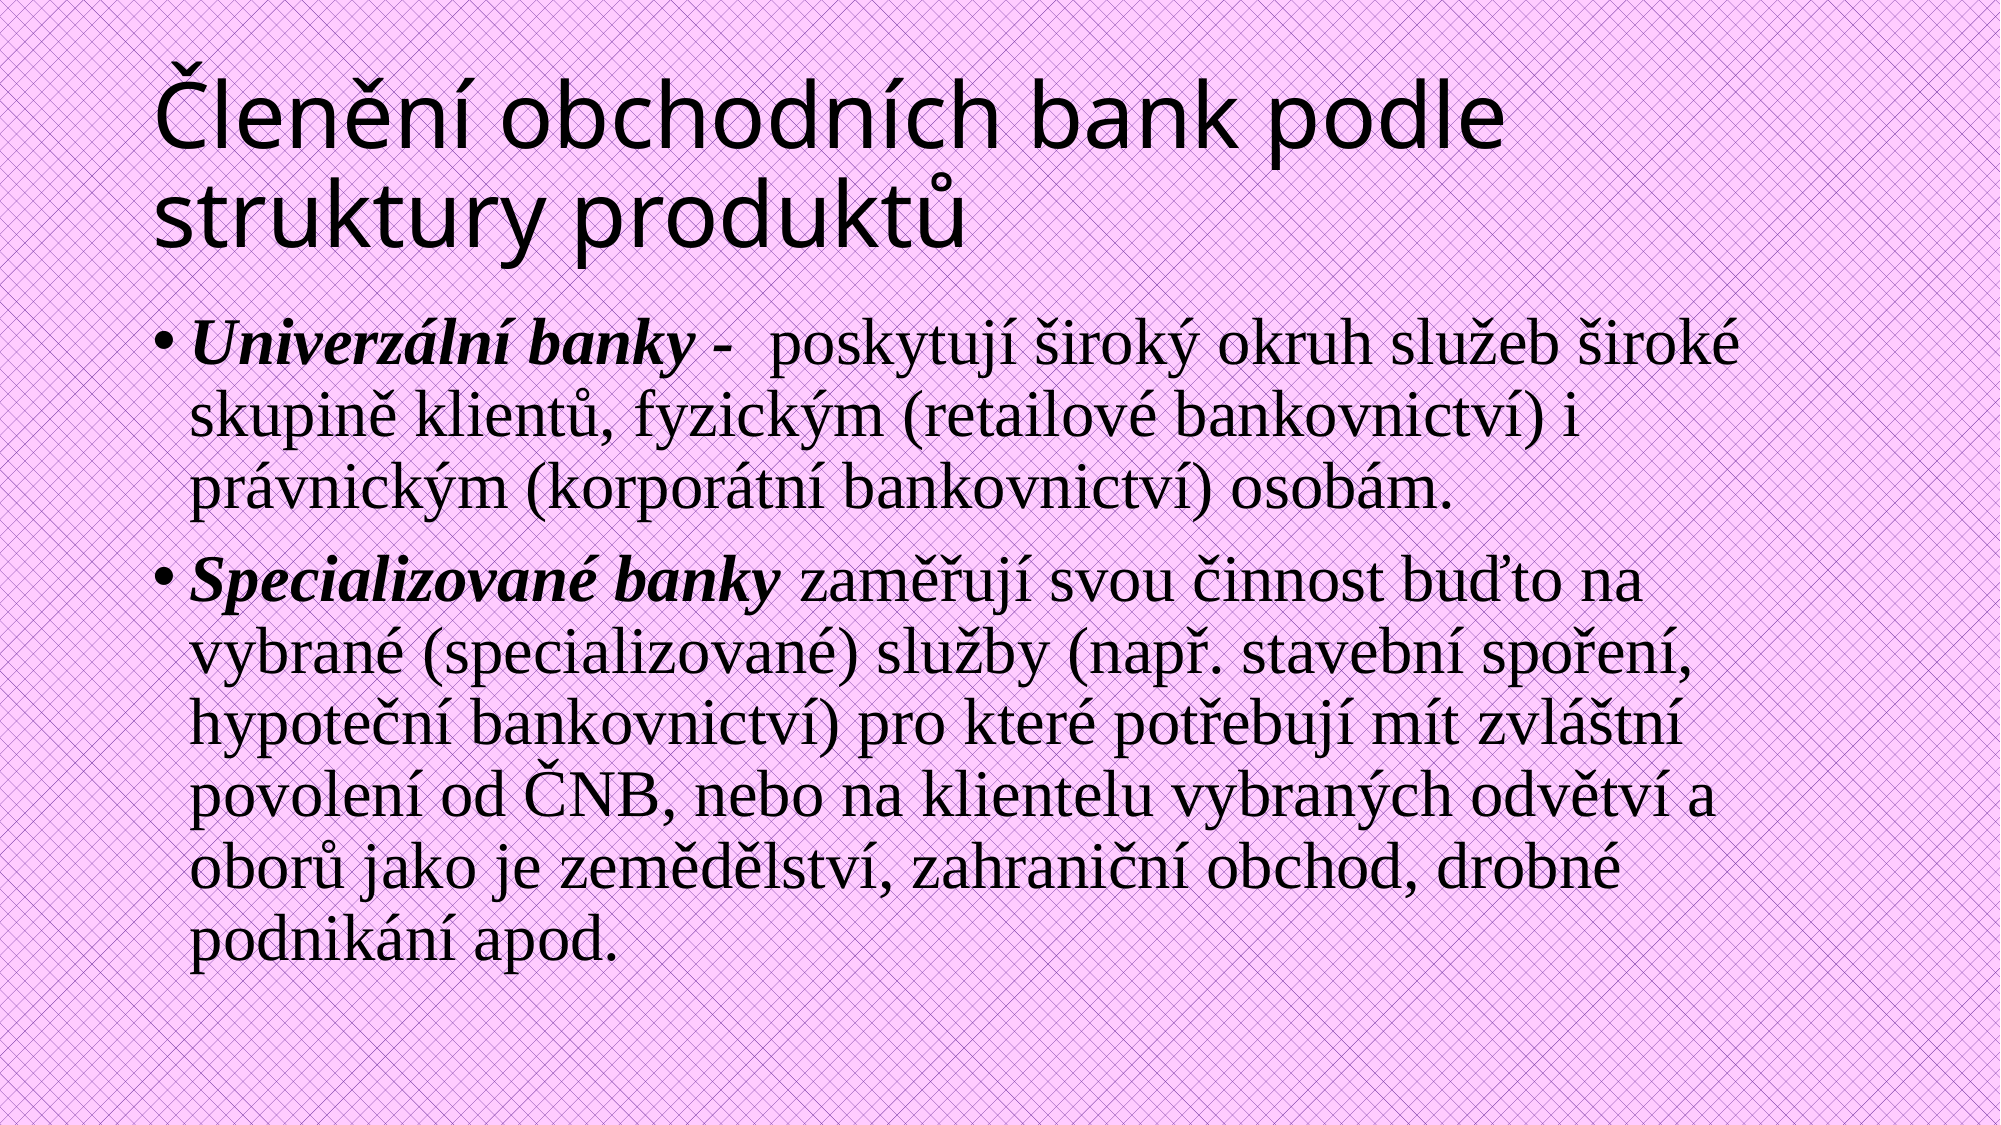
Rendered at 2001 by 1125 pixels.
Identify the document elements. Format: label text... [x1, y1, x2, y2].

list Univerzální banky - poskytují široký okruh služeb široké skupině klientů, fyzickým (retailové bankovnictví) i právnickým (korporátní bankovnictví) osobám. Specializované banky zaměřují svou činnost buďto na vybrané (specializované) služby (např. stavební spoření, hypoteční bankovnictví) pro které potřebují mít zvláštní povolení od ČNB, nebo na klientelu vybraných odvětví a oborů jako je zemědělství, zahraniční obchod, drobné podnikání apod. [137, 299, 1863, 1014]
title Členění obchodních bank podle struktury produktů [137, 59, 1863, 278]
